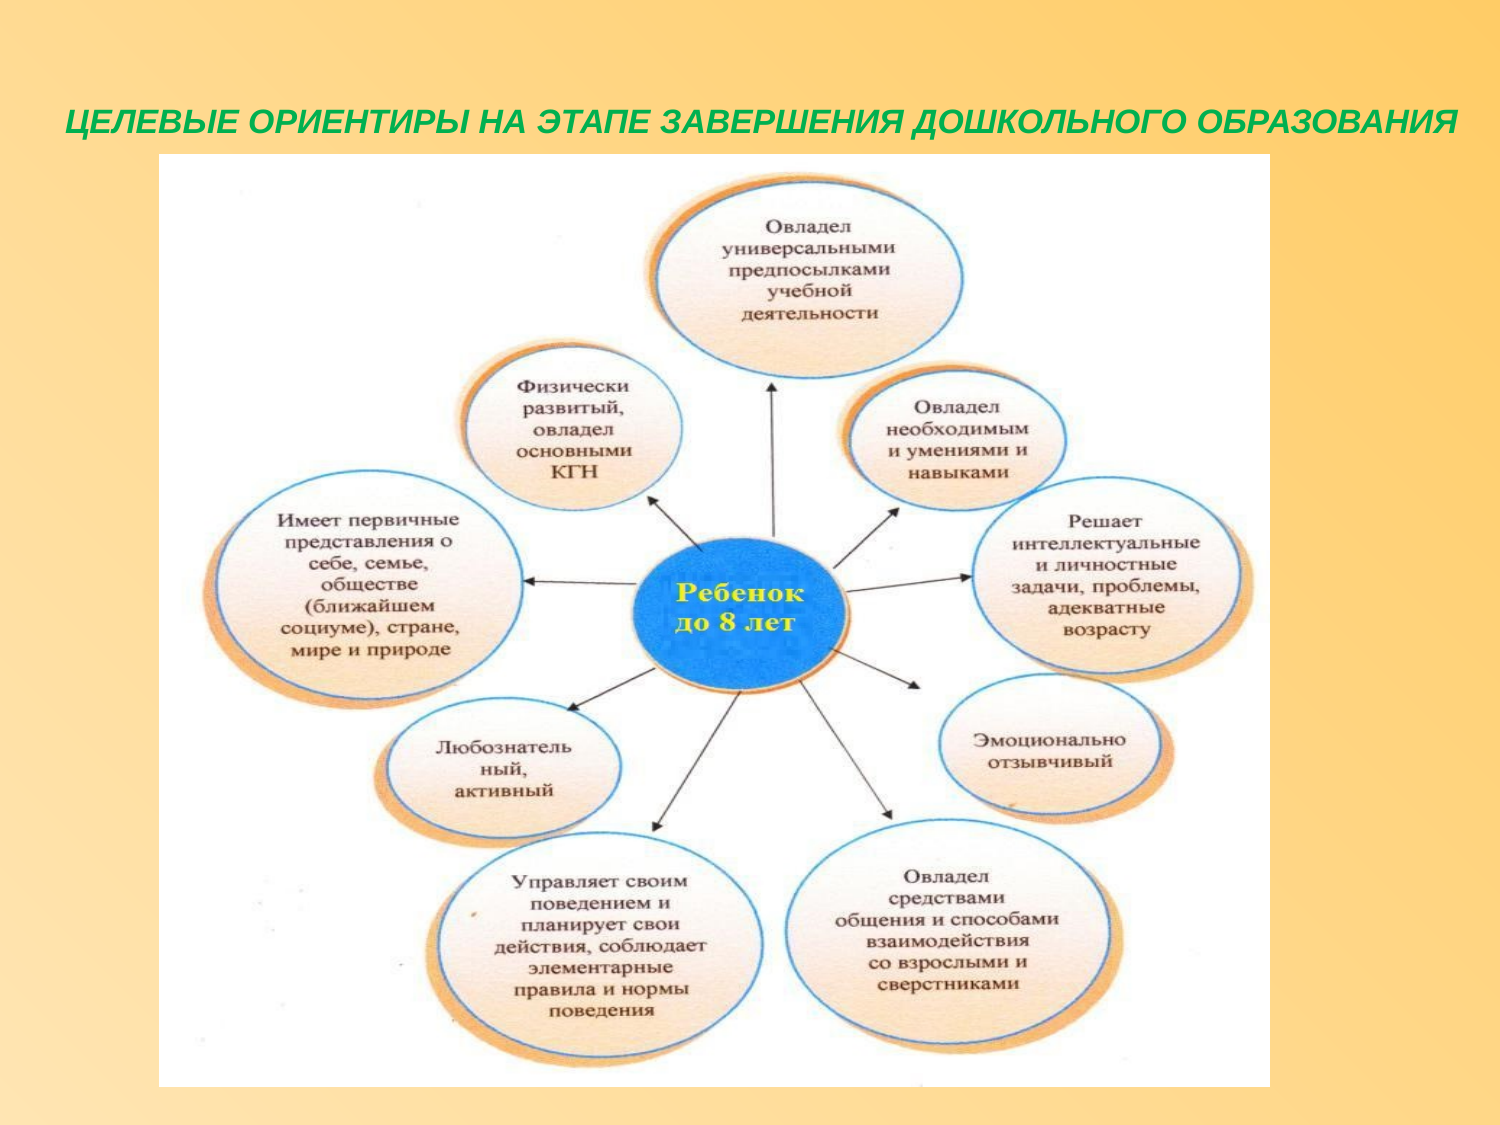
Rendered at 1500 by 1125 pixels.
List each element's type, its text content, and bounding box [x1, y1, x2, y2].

title ЦЕЛЕВЫЕ ОРИЕНТИРЫ НА ЭТАПЕ ЗАВЕРШЕНИЯ ДОШКОЛЬНОГО ОБРАЗОВАНИЯ [49, 18, 1476, 150]
picture [159, 154, 1271, 1087]
